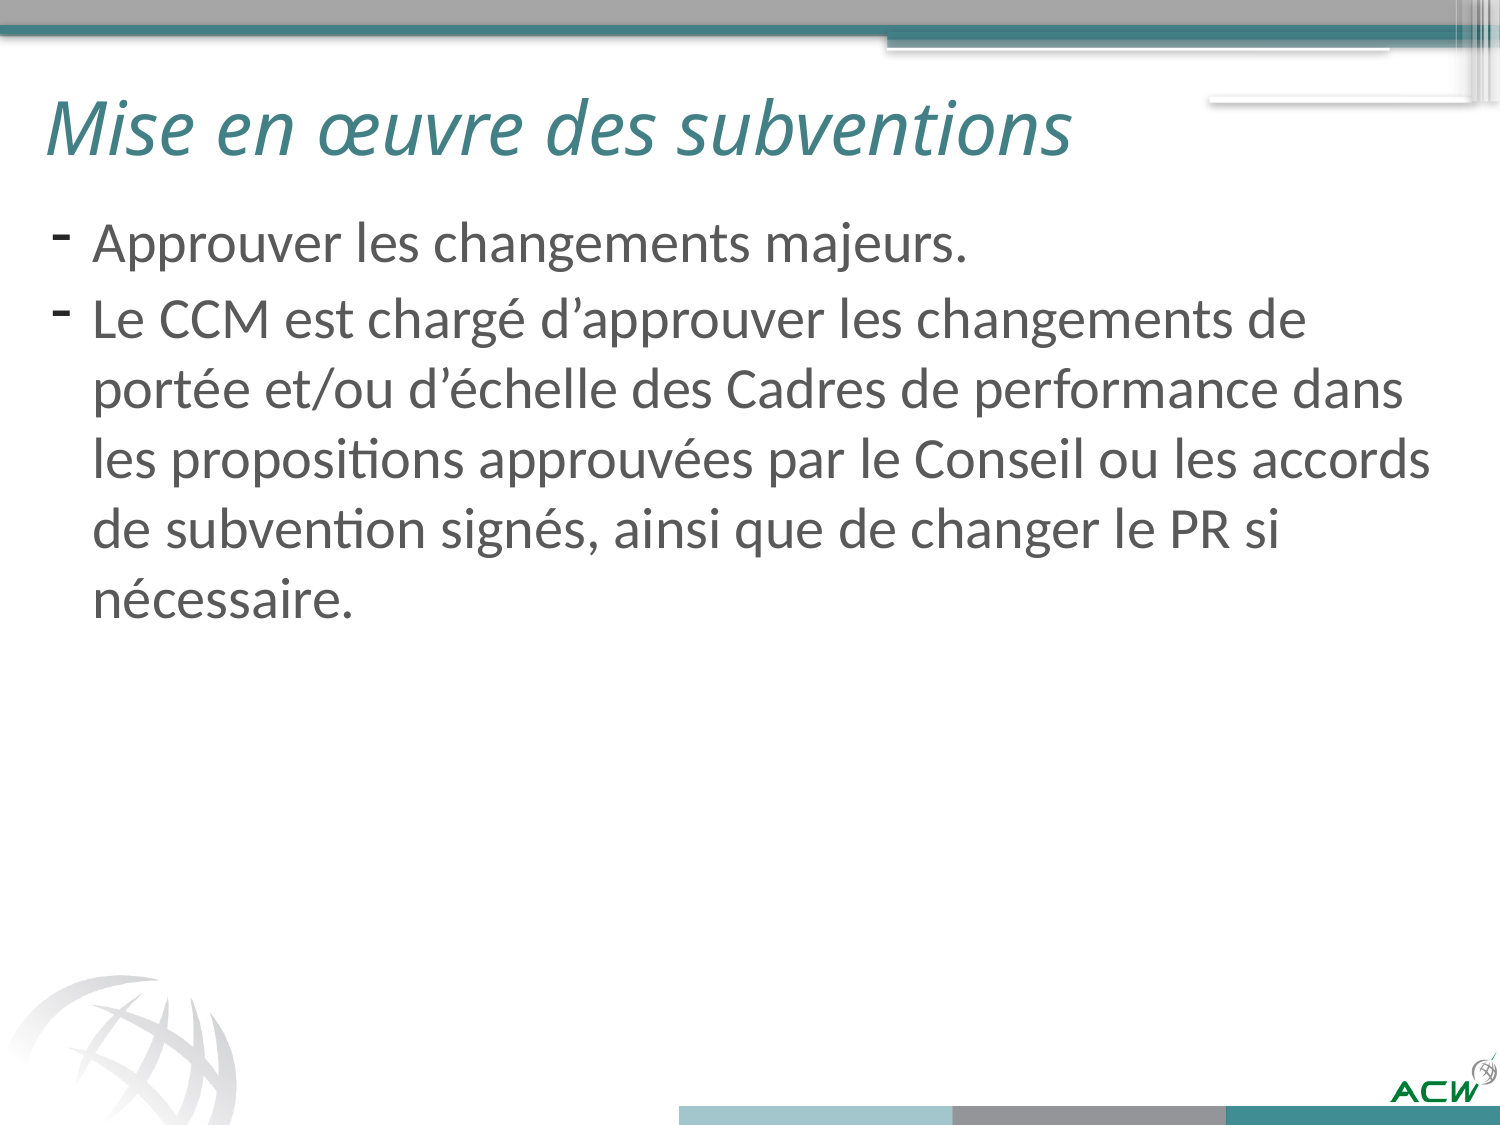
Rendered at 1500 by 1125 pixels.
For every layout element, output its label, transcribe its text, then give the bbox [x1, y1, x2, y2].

picture [1, 955, 243, 1125]
picture [679, 1052, 1500, 1125]
title Mise en œuvre des subventions [29, 54, 1471, 196]
list Approuver les changements majeurs. Le CCM est chargé d’approuver les changements de portée et/ou d’échelle des Cadres de performance dans les propositions approuvées par le Conseil ou les accords de subvention signés, ainsi que de changer le PR si nécessaire. [17, 196, 1472, 1079]
